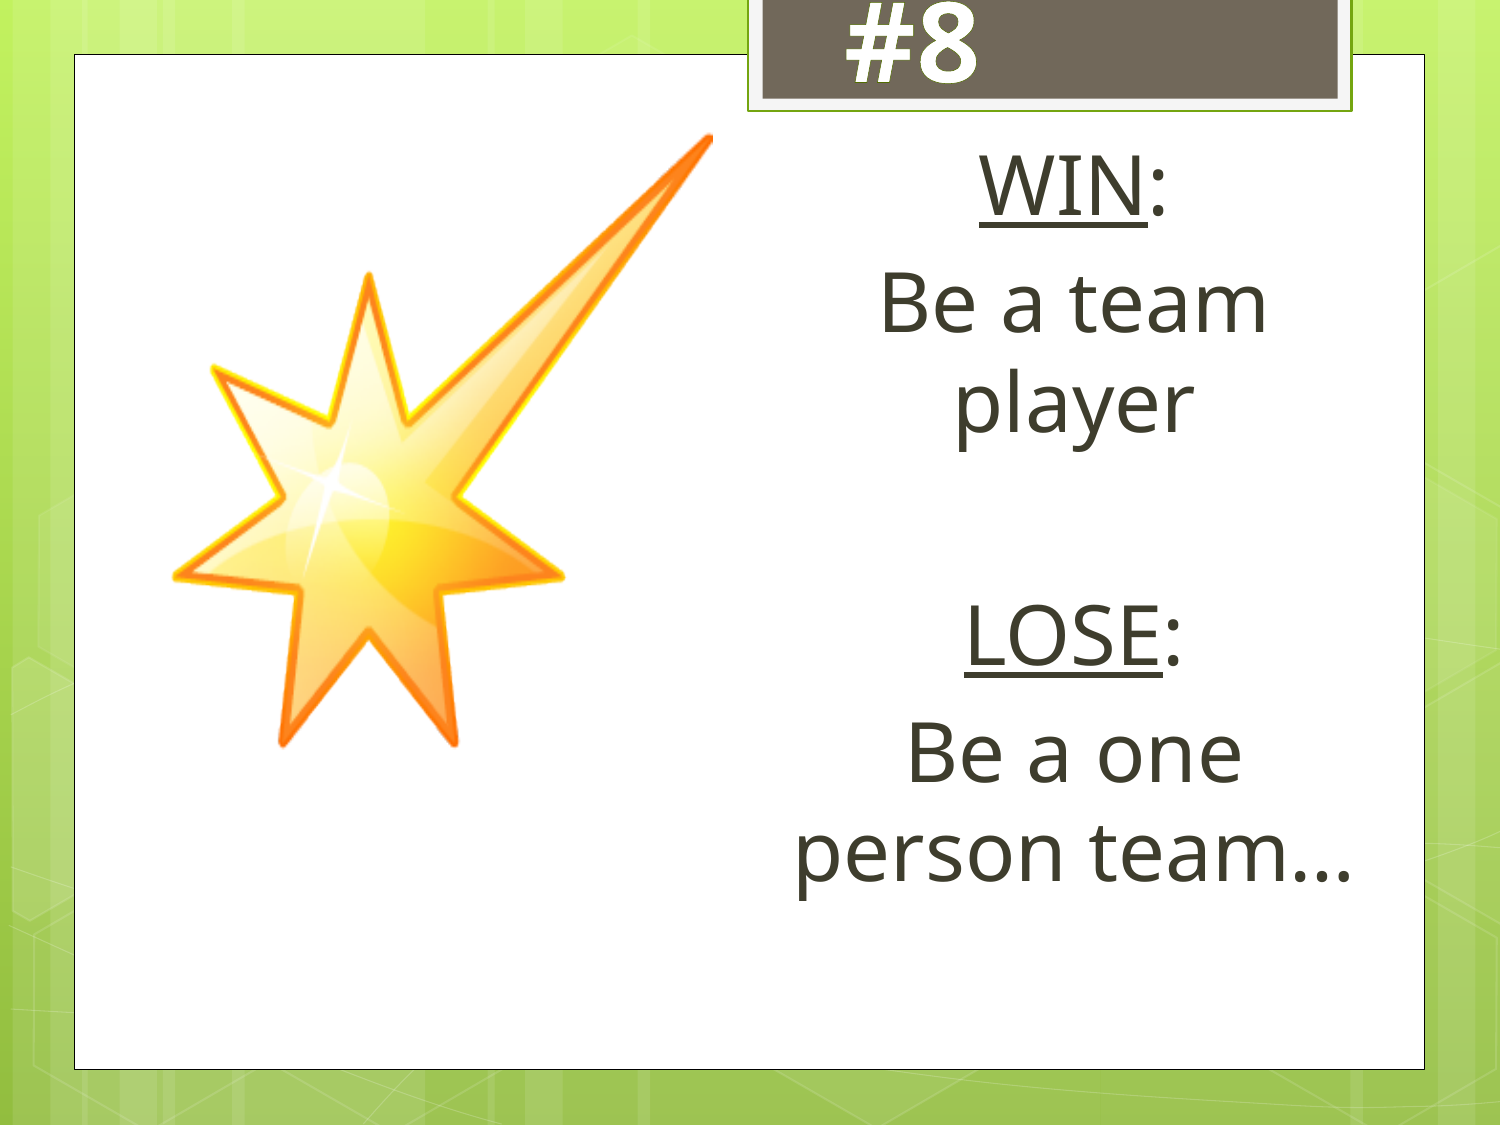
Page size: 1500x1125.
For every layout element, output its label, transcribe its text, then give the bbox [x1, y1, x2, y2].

picture [162, 105, 713, 788]
list WIN: Be a team player LOSE: Be a one person team… [750, 125, 1388, 1038]
text_box #8 [828, 0, 996, 113]
